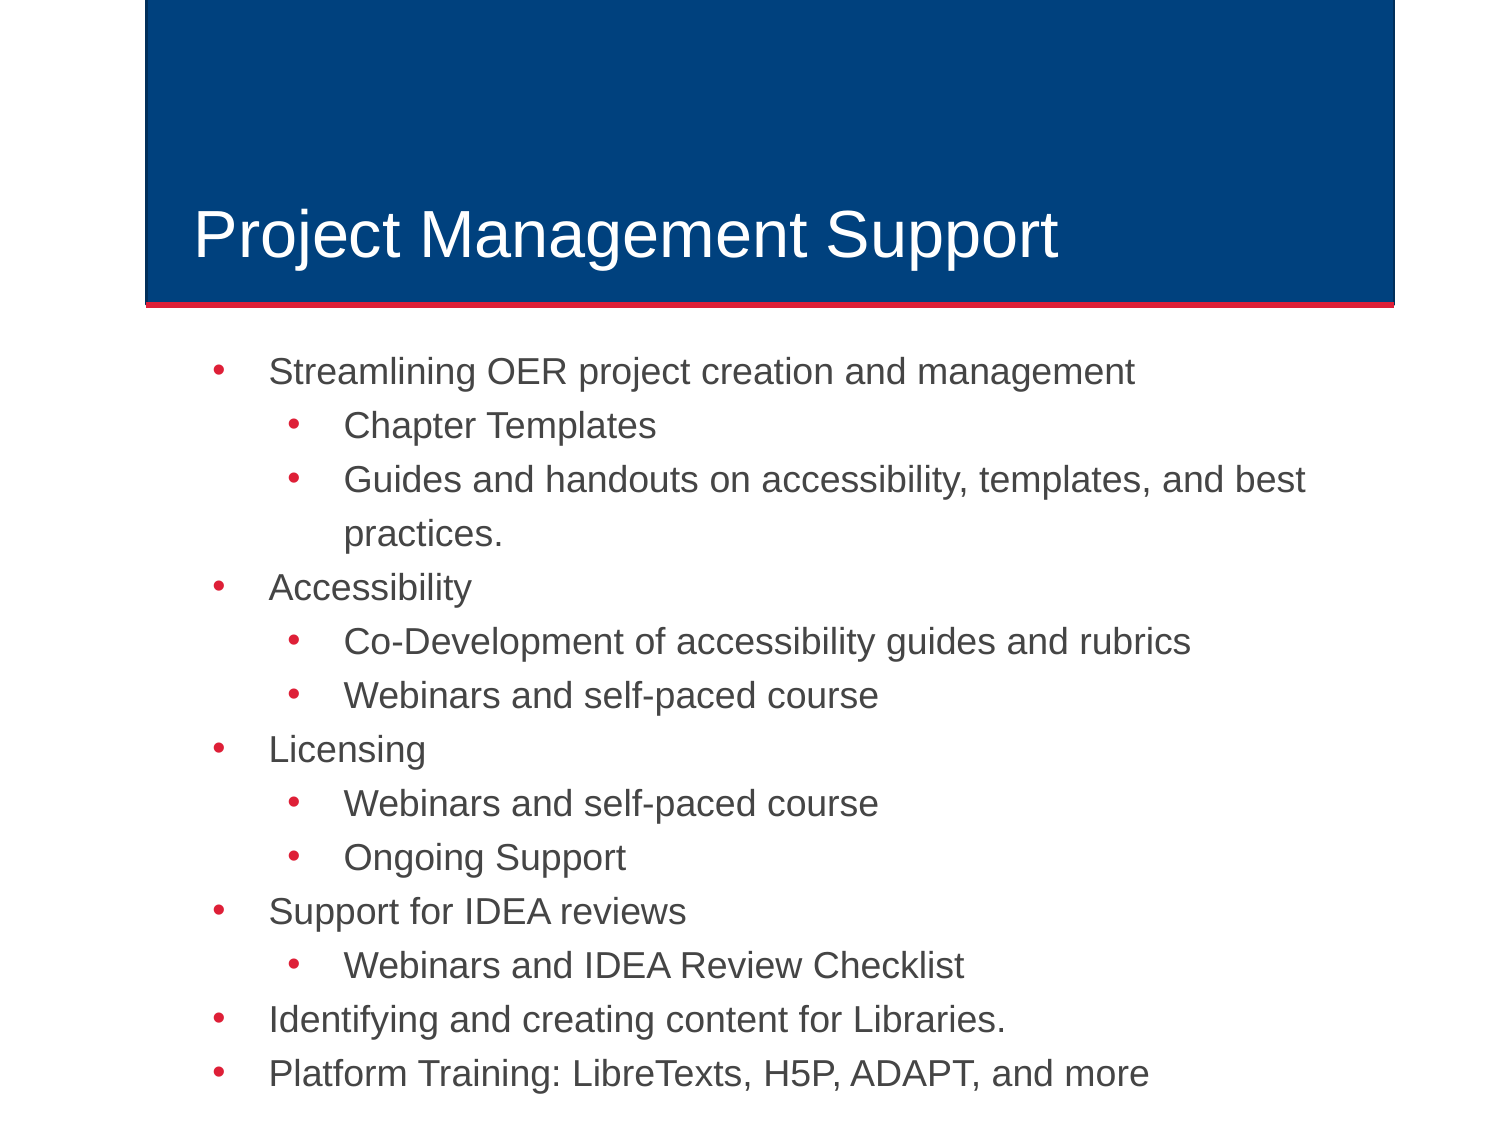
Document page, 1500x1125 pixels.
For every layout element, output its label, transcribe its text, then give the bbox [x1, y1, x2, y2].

title Project Management Support [178, 132, 1361, 280]
list Streamlining OER project creation and management Chapter Templates Guides and handouts on accessibility, templates, and best practices. Accessibility Co-Development of accessibility guides and rubrics Webinars and self-paced course Licensing Webinars and self-paced course Ongoing Support Support for IDEA reviews Webinars and IDEA Review Checklist Identifying and creating content for Libraries. Platform Training: LibreTexts, H5P, ADAPT, and more [178, 330, 1361, 1094]
